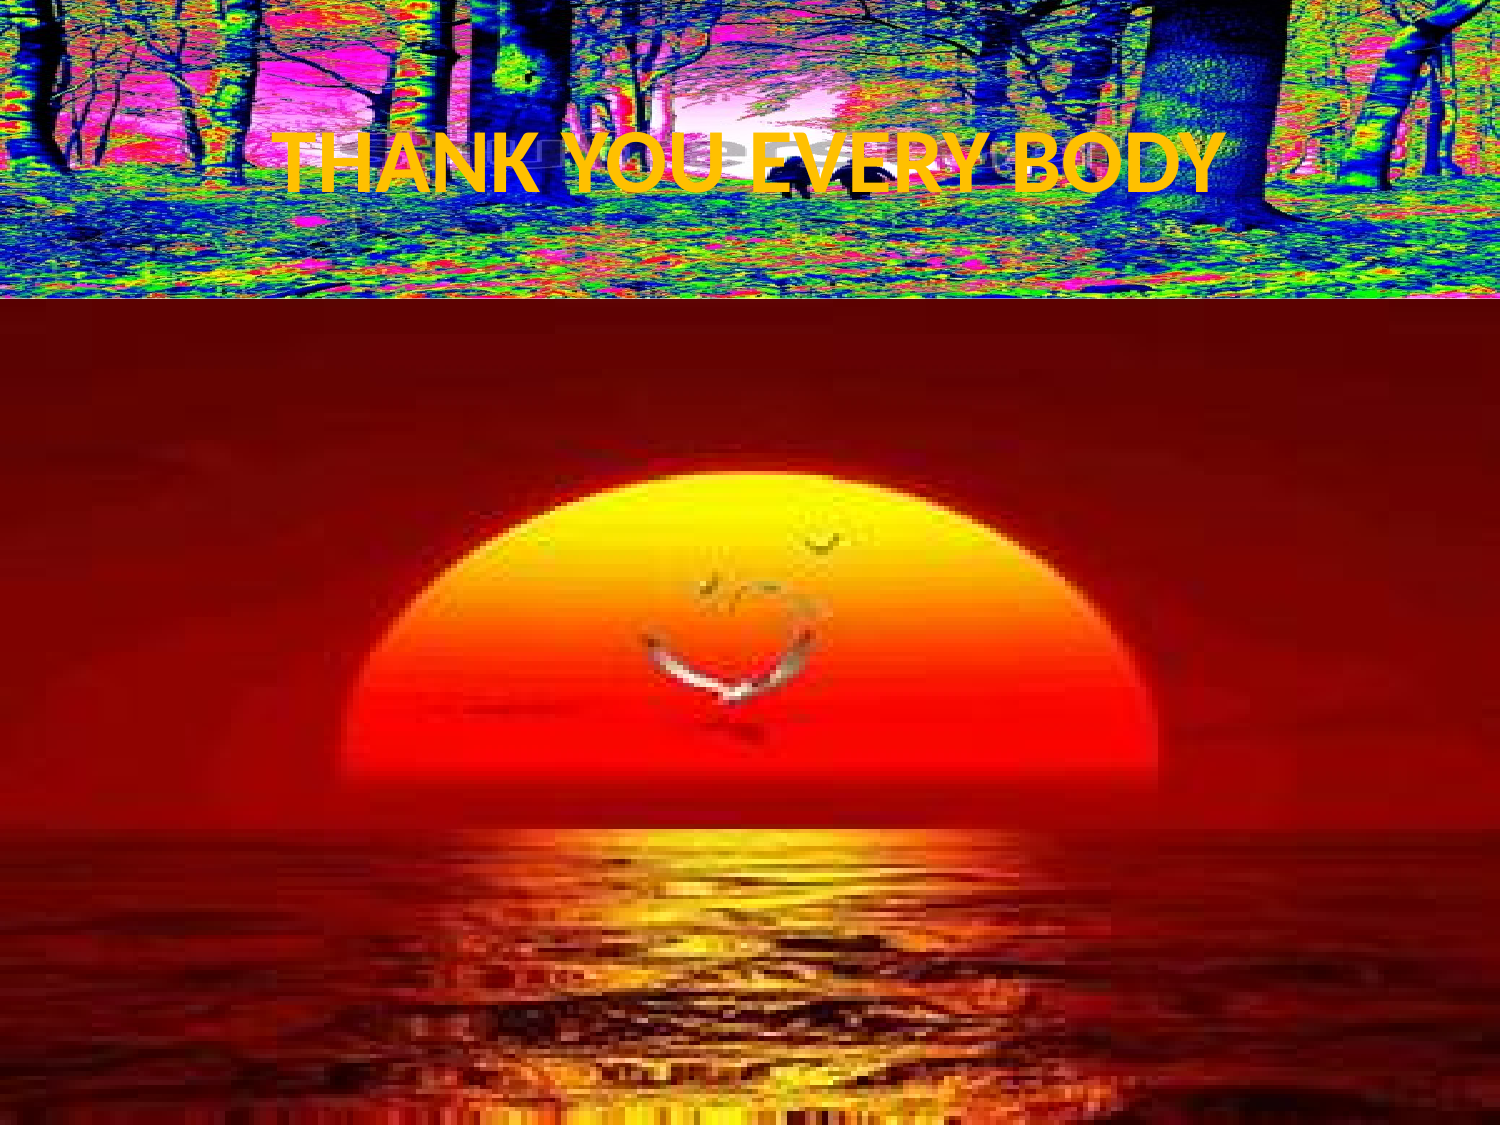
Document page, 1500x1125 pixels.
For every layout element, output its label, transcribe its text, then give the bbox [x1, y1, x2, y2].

title THANK YOU EVERY BODY [0, 0, 1500, 299]
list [0, 299, 1500, 1125]
